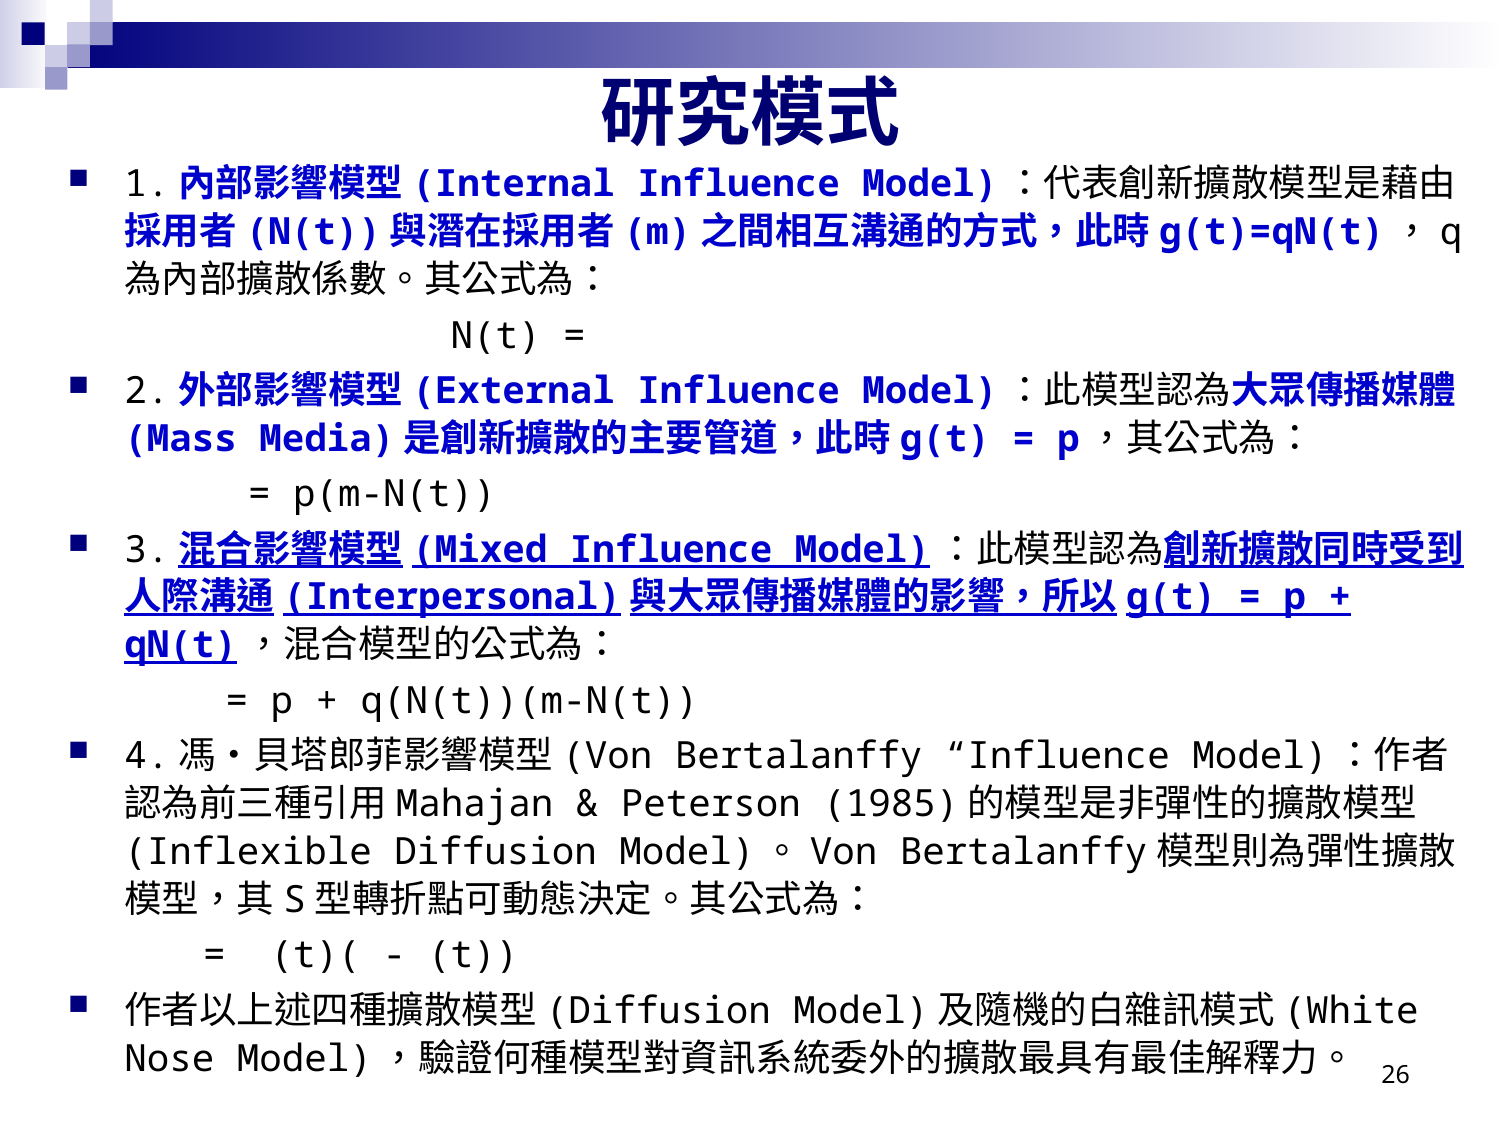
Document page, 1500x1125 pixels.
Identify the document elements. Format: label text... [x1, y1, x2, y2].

slide_number 26 [1074, 1024, 1426, 1101]
title 研究模式 [75, 42, 1425, 176]
